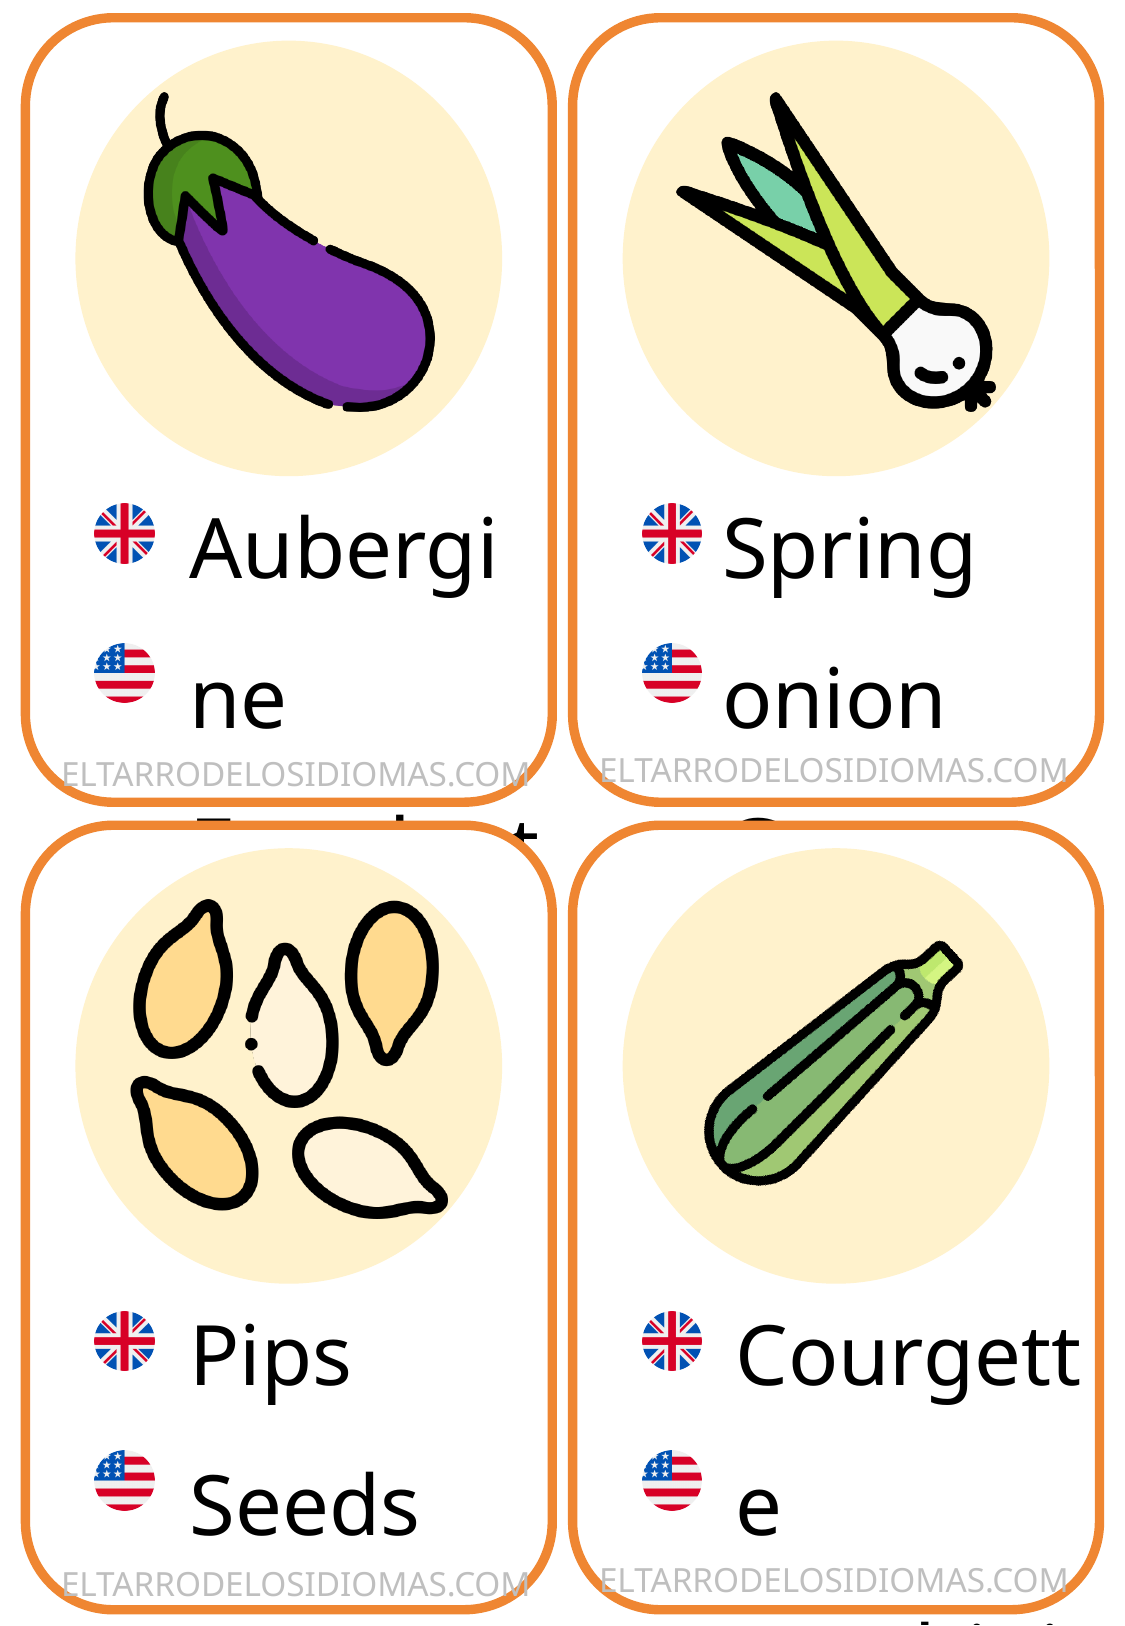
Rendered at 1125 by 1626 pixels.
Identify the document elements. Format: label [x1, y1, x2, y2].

text_box [25, 17, 558, 803]
text_box [572, 17, 1106, 803]
text_box [572, 825, 1106, 1610]
text_box [25, 825, 558, 1610]
